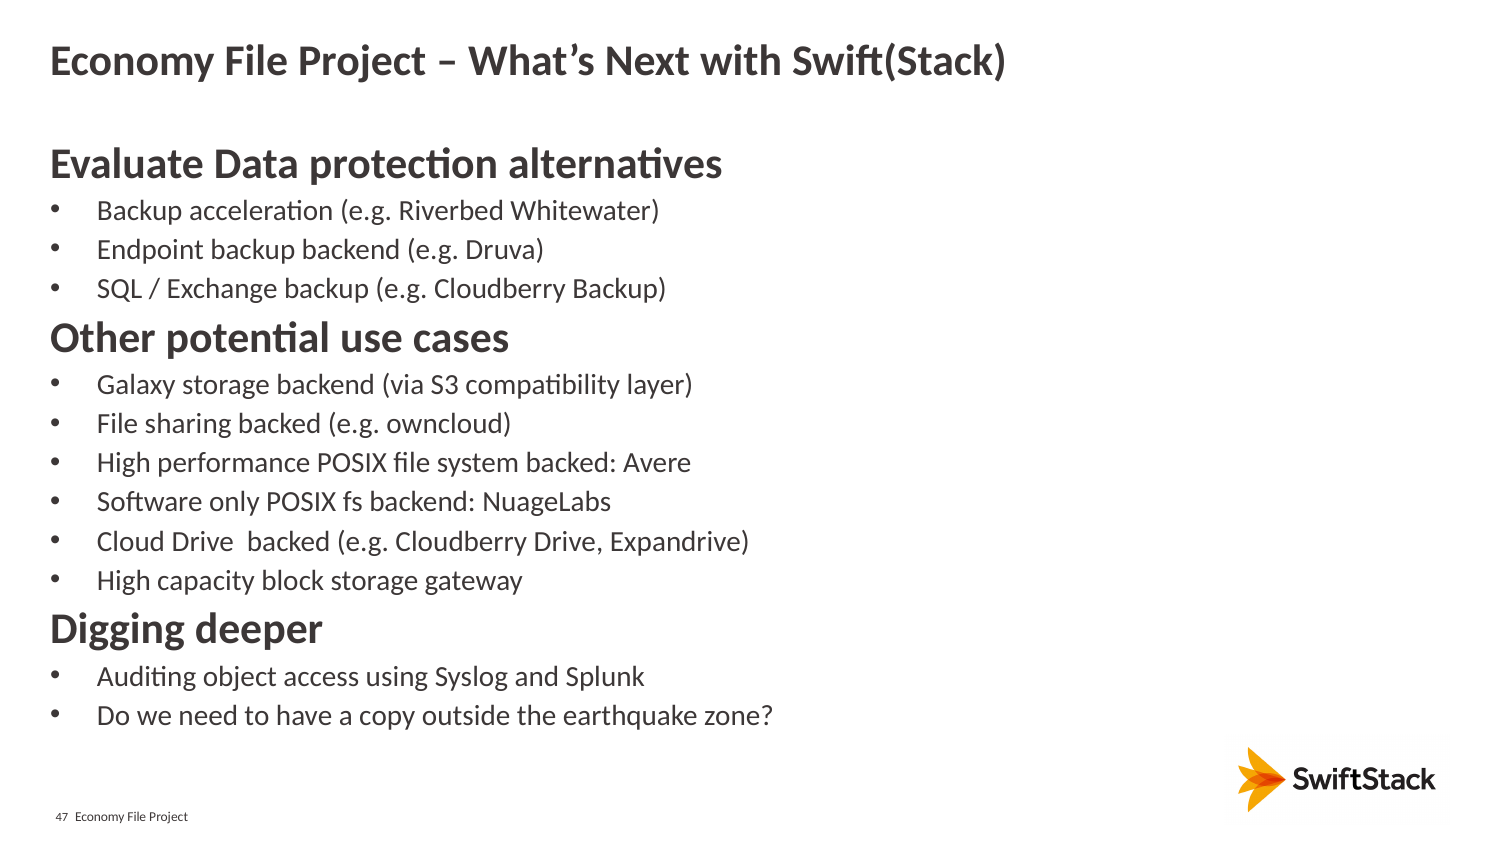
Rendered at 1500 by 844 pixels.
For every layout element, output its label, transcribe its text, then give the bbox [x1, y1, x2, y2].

list Evaluate Data protection alternatives Backup acceleration (e.g. Riverbed Whitewater) Endpoint backup backend (e.g. Druva) SQL / Exchange backup (e.g. Cloudberry Backup) Other potential use cases Galaxy storage backend (via S3 compatibility layer) File sharing backed (e.g. owncloud) High performance POSIX file system backed: Avere Software only POSIX fs backend: NuageLabs Cloud Drive backed (e.g. Cloudberry Drive, Expandrive) High capacity block storage gateway Digging deeper Auditing object access using Syslog and Splunk Do we need to have a copy outside the earthquake zone? [49, 134, 1449, 753]
picture [1224, 734, 1450, 825]
footer Economy File Project [75, 806, 1086, 826]
title Economy File Project – What’s Next with Swift(Stack) [49, 31, 1449, 82]
